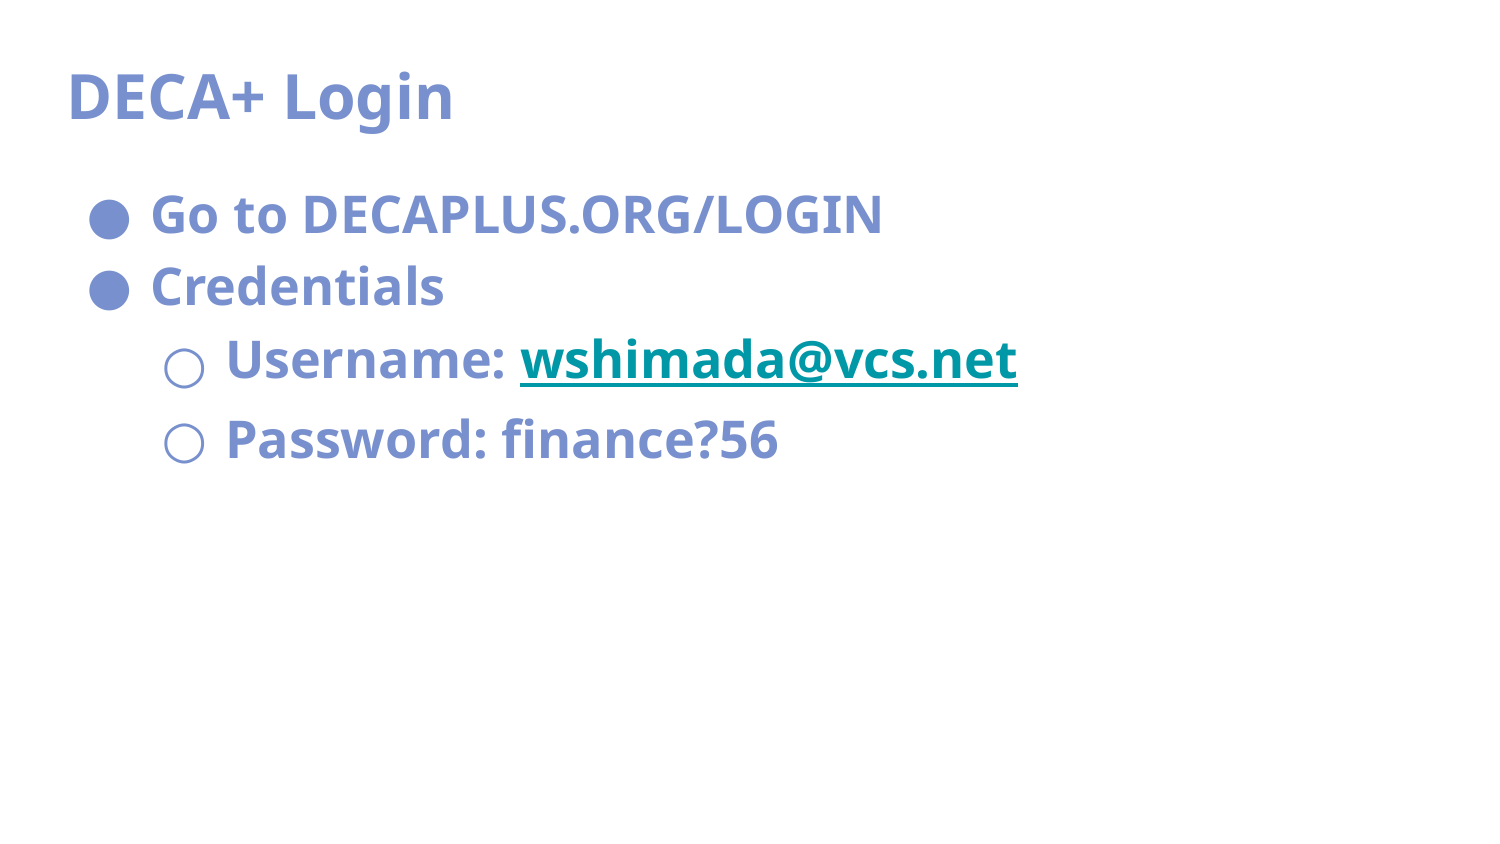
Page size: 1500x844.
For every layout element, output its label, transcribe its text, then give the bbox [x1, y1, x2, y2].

text_box DECA+ Login [51, 42, 1449, 142]
text_box Go to DECAPLUS.ORG/LOGIN Credentials Username: wshimada@vcs.net Password: finance?56 [60, 157, 1423, 485]
